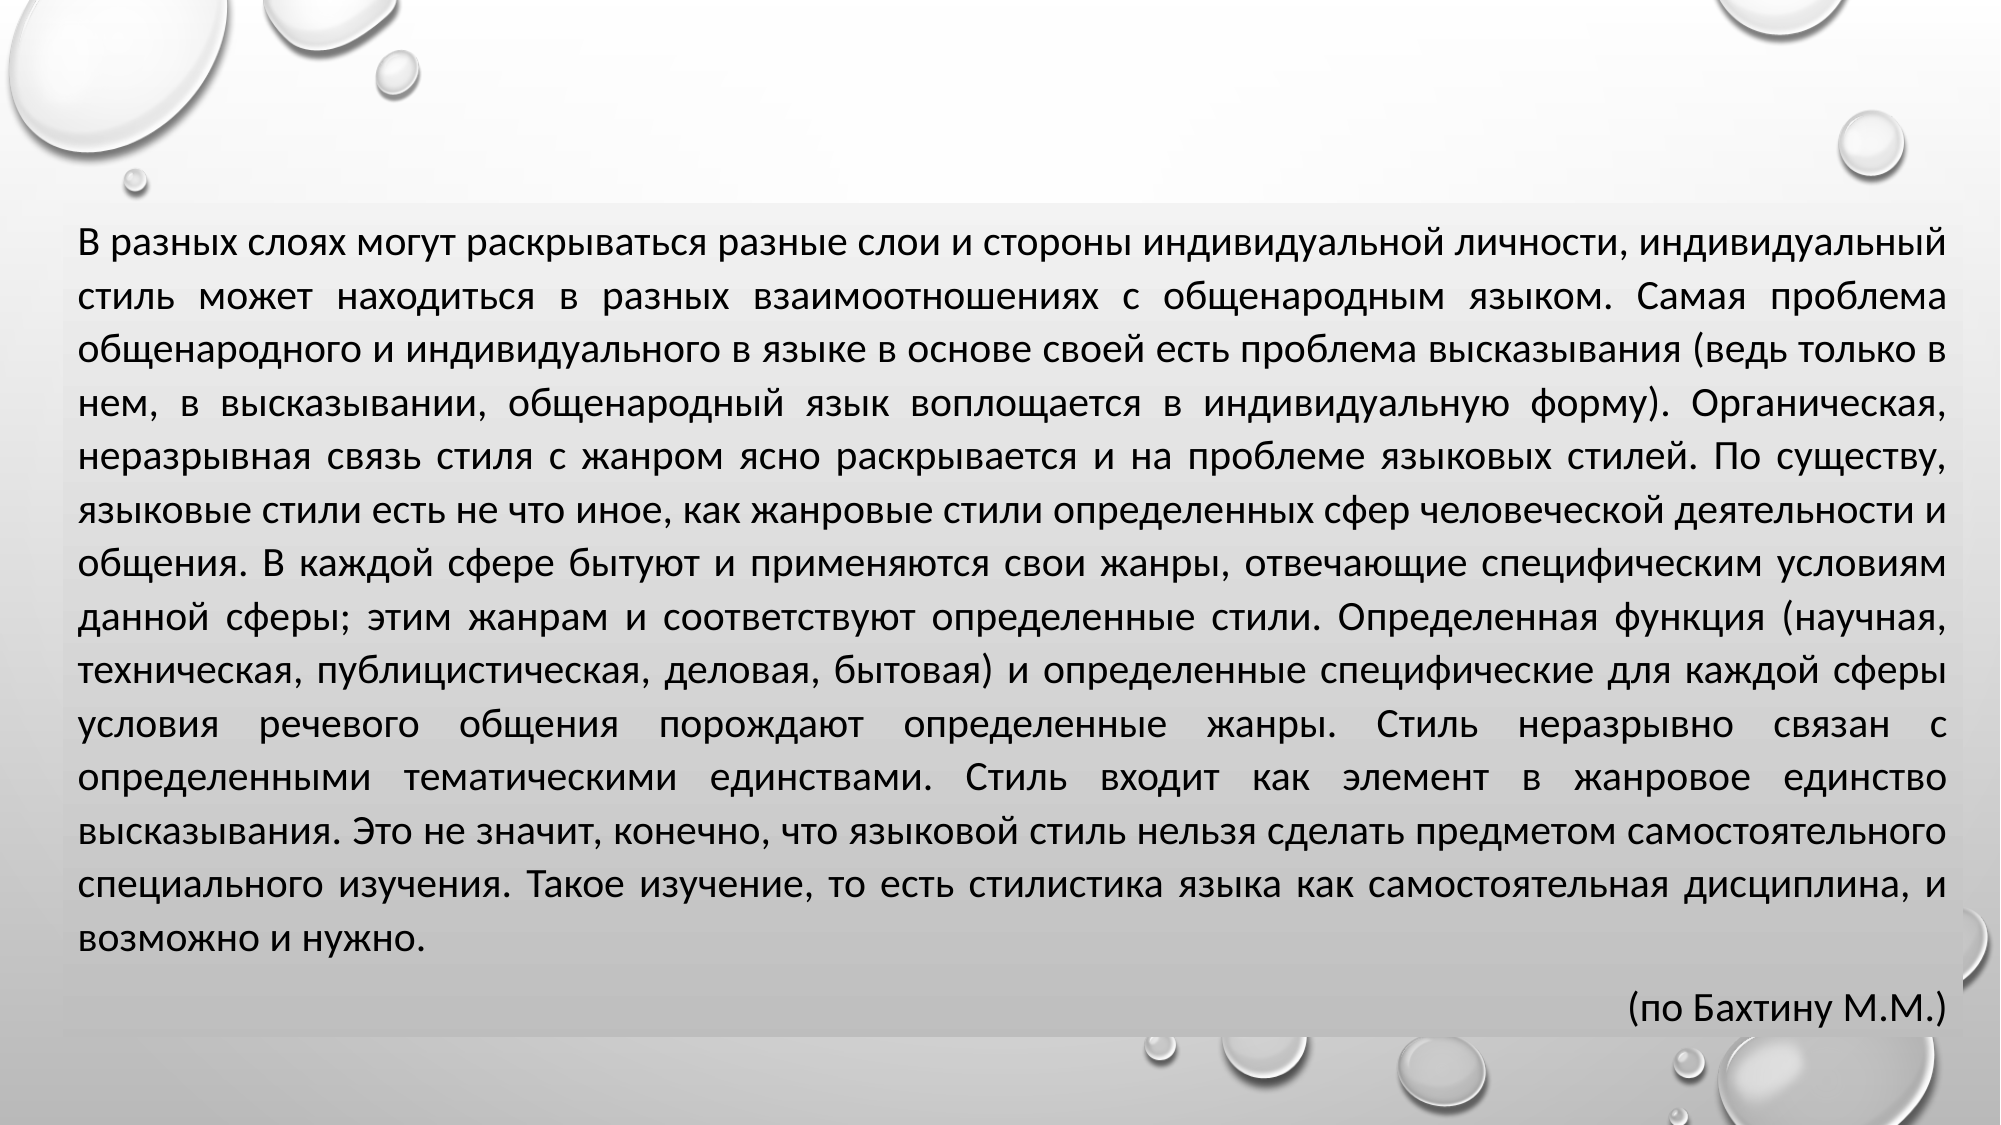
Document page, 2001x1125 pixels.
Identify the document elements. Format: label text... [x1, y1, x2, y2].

text_box В разных слоях могут раскрываться разные слои и стороны индивидуальной личности, индивидуальный стиль может находиться в разных взаимоотношениях с общенародным языком. Самая проблема общенародного и индивидуального в языке в основе своей есть проблема высказывания (ведь только в нем, в высказывании, общенародный язык воплощается в индивидуальную форму). Органическая, неразрывная связь стиля с жанром ясно раскрывается и на проблеме языковых стилей. По существу, языковые стили есть не что иное, как жанровые стили определенных сфер человеческой деятельности и общения. В каждой сфере бытуют и применяются свои жанры, отвечающие специфическим условиям данной сферы; этим жанрам и соответствуют определенные стили. Определенная функция (научная, техническая, публицистическая, деловая, бытовая) и определенные специфические для каждой сферы условия речевого общения порождают определенные жанры. Стиль неразрывно связан с определенными тематическими единствами. Стиль входит как элемент в жанровое единство высказывания. Это не значит, конечно, что языковой стиль нельзя сделать предметом самостоятельного специального изучения. Такое изучение, то есть стилистика языка как самостоятельная дисциплина, и возможно и нужно. (по Бахтину М.М.) [62, 203, 1963, 1037]
picture [0, 0, 2000, 1125]
